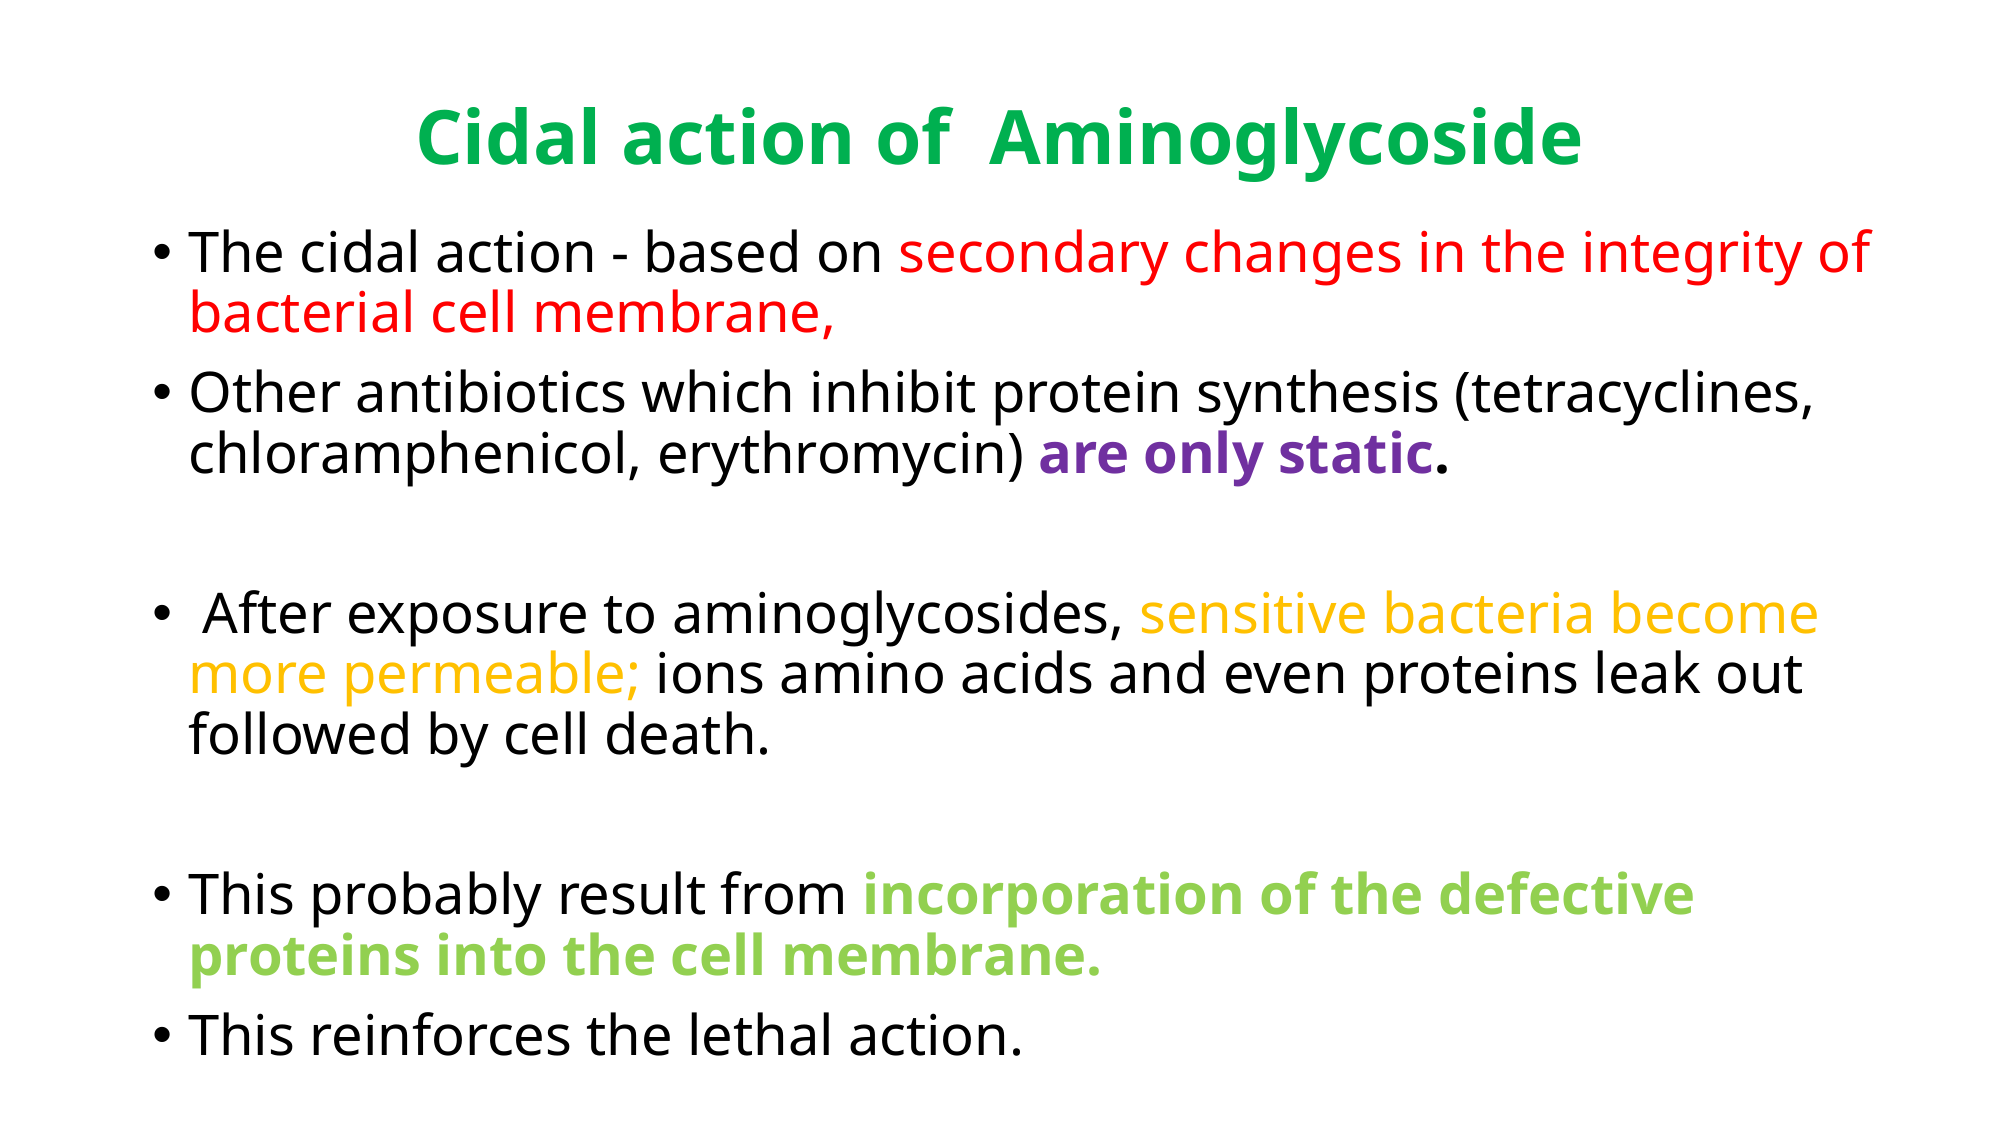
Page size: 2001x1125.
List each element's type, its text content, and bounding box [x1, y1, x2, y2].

list The cidal action - based on secondary changes in the integrity of bacterial cell membrane, Other antibiotics which inhibit protein synthesis (tetracyclines, chloramphenicol, erythromycin) are only static. After exposure to aminoglycosides, sensitive bacteria become more permeable; ions amino acids and even proteins leak out followed by cell death. This probably result from incorporation of the defective proteins into the cell membrane. This reinforces the lethal action. [137, 216, 1940, 1082]
title Cidal action of Aminoglycoside [137, 59, 1863, 216]
